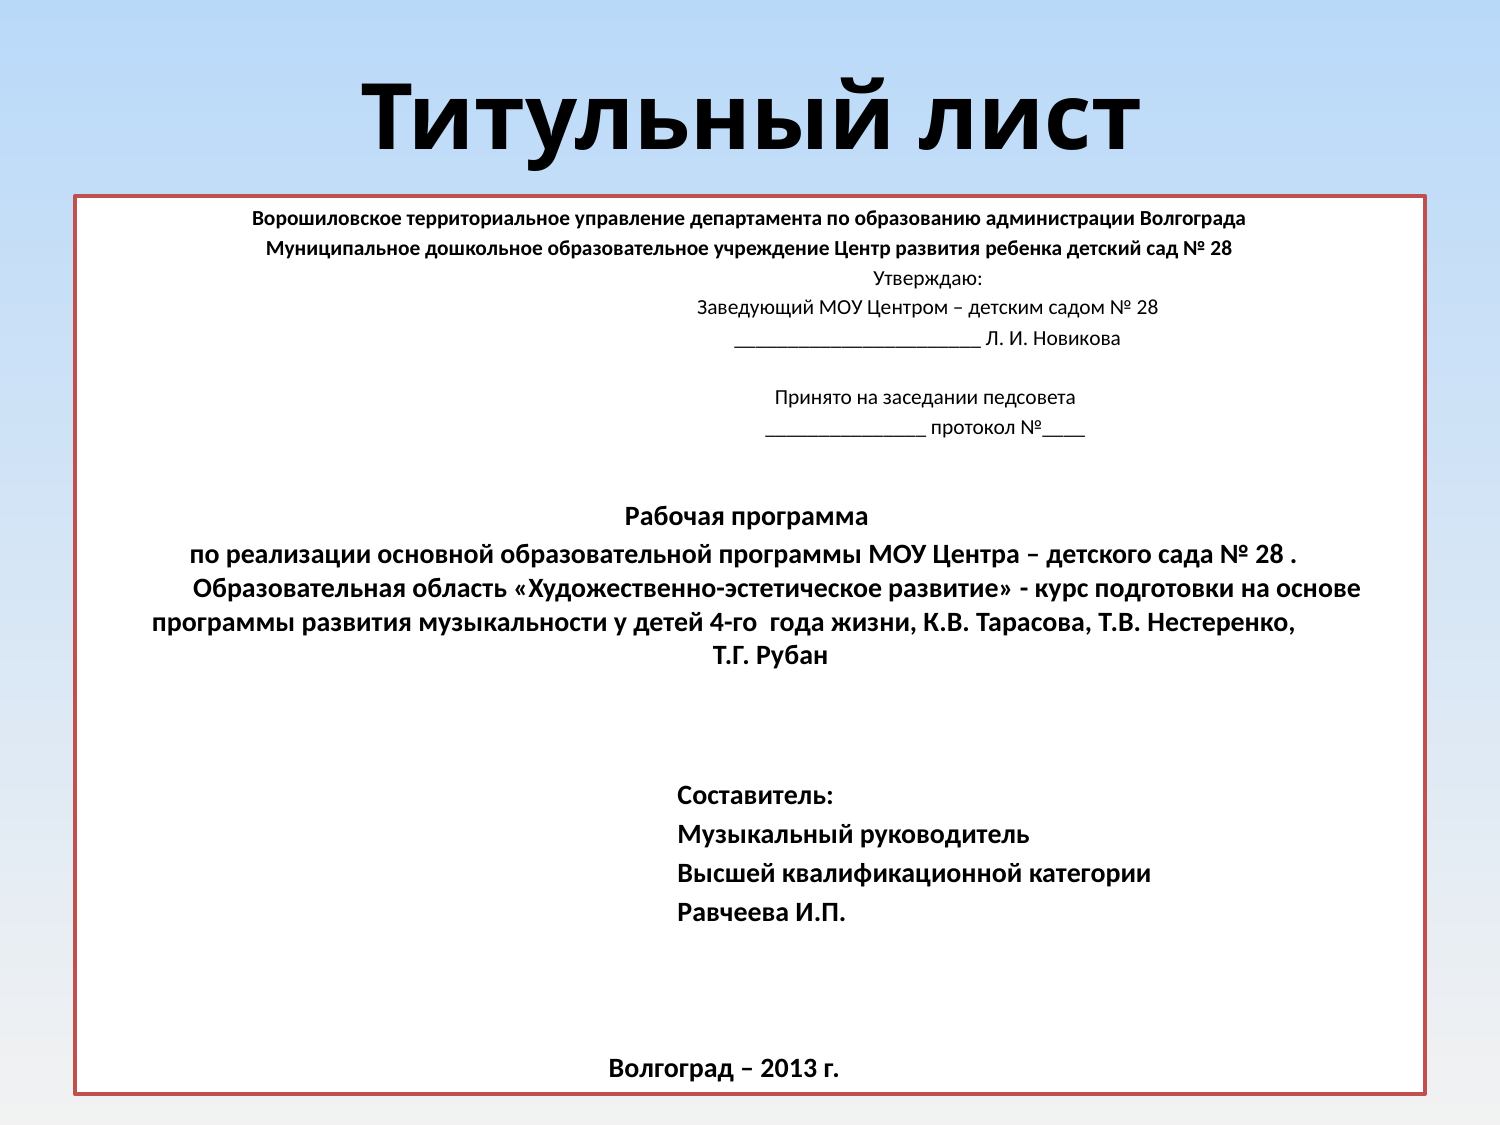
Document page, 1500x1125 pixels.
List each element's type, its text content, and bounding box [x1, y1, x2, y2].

title Титульный лист [76, 19, 1427, 194]
list Ворошиловское территориальное управление департамента по образованию администрации Волгограда Муниципальное дошкольное образовательное учреждение Центр развития ребенка детский сад № 28 Утверждаю: Заведующий МОУ Центром – детским садом № 28 _______________________ Л. И. Новикова Принято на заседании педсовета _______________ протокол №____ Рабочая программа по реализации основной образовательной программы МОУ Центра – детского сада № 28 . Образовательная область «Художественно-эстетическое развитие» - курс подготовки на основе программы развития музыкальности у детей 4-го года жизни, К.В. Тарасова, Т.В. Нестеренко, Т.Г. Рубан Составитель: Музыкальный руководитель Высшей квалификационной категории Равчеева И.П. Волгоград – 2013 г. [73, 194, 1427, 1096]
